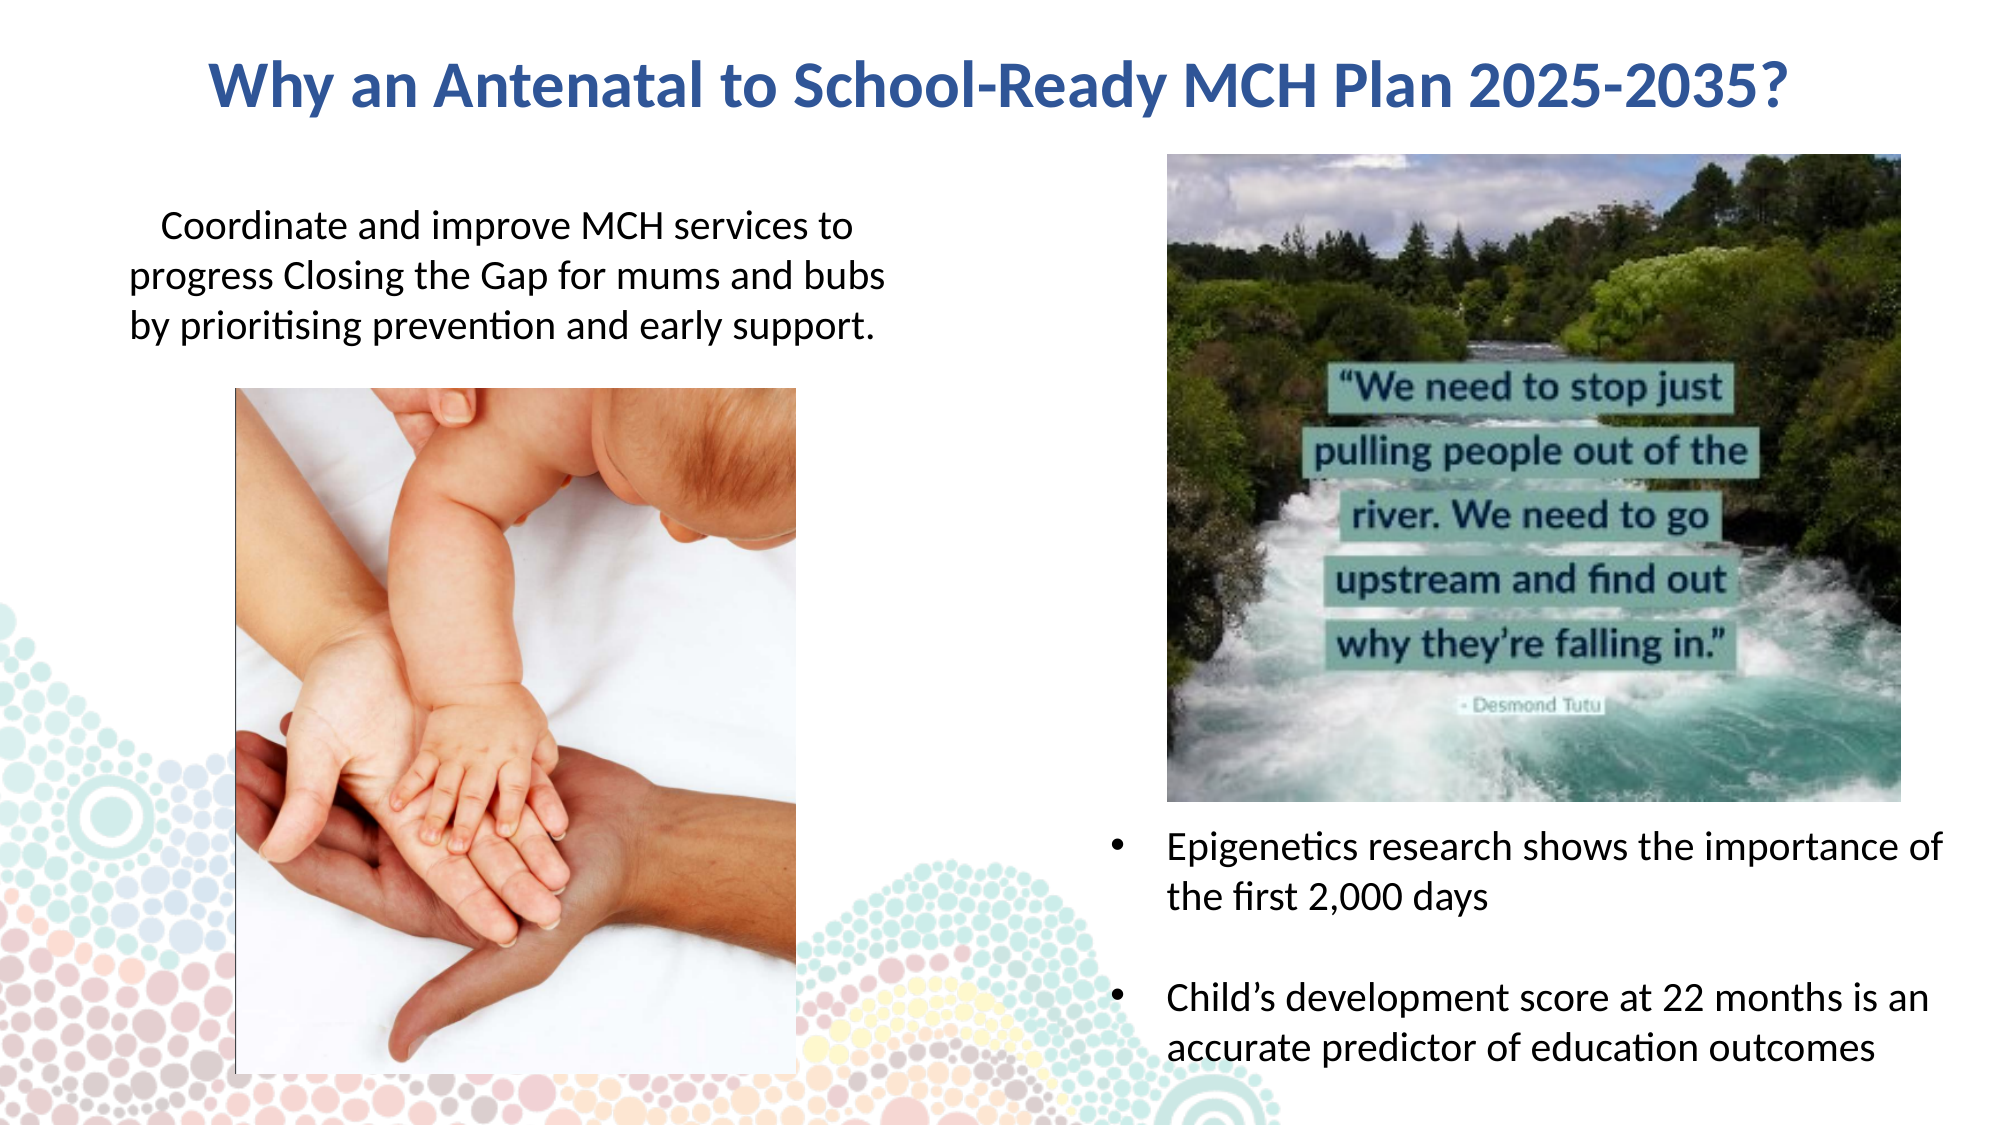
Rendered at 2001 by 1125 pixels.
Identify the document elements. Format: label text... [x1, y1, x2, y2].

text_box Epigenetics research shows the importance of the first 2,000 days Child’s development score at 22 months is an accurate predictor of education outcomes [945, 811, 1969, 1125]
picture [1167, 154, 1901, 802]
picture [235, 388, 796, 1074]
text_box Why an Antenatal to School-Ready MCH Plan 2025-2035? [31, 33, 1969, 299]
text_box Coordinate and improve MCH services to progress Closing the Gap for mums and bubs by prioritising prevention and early support. [99, 190, 916, 356]
